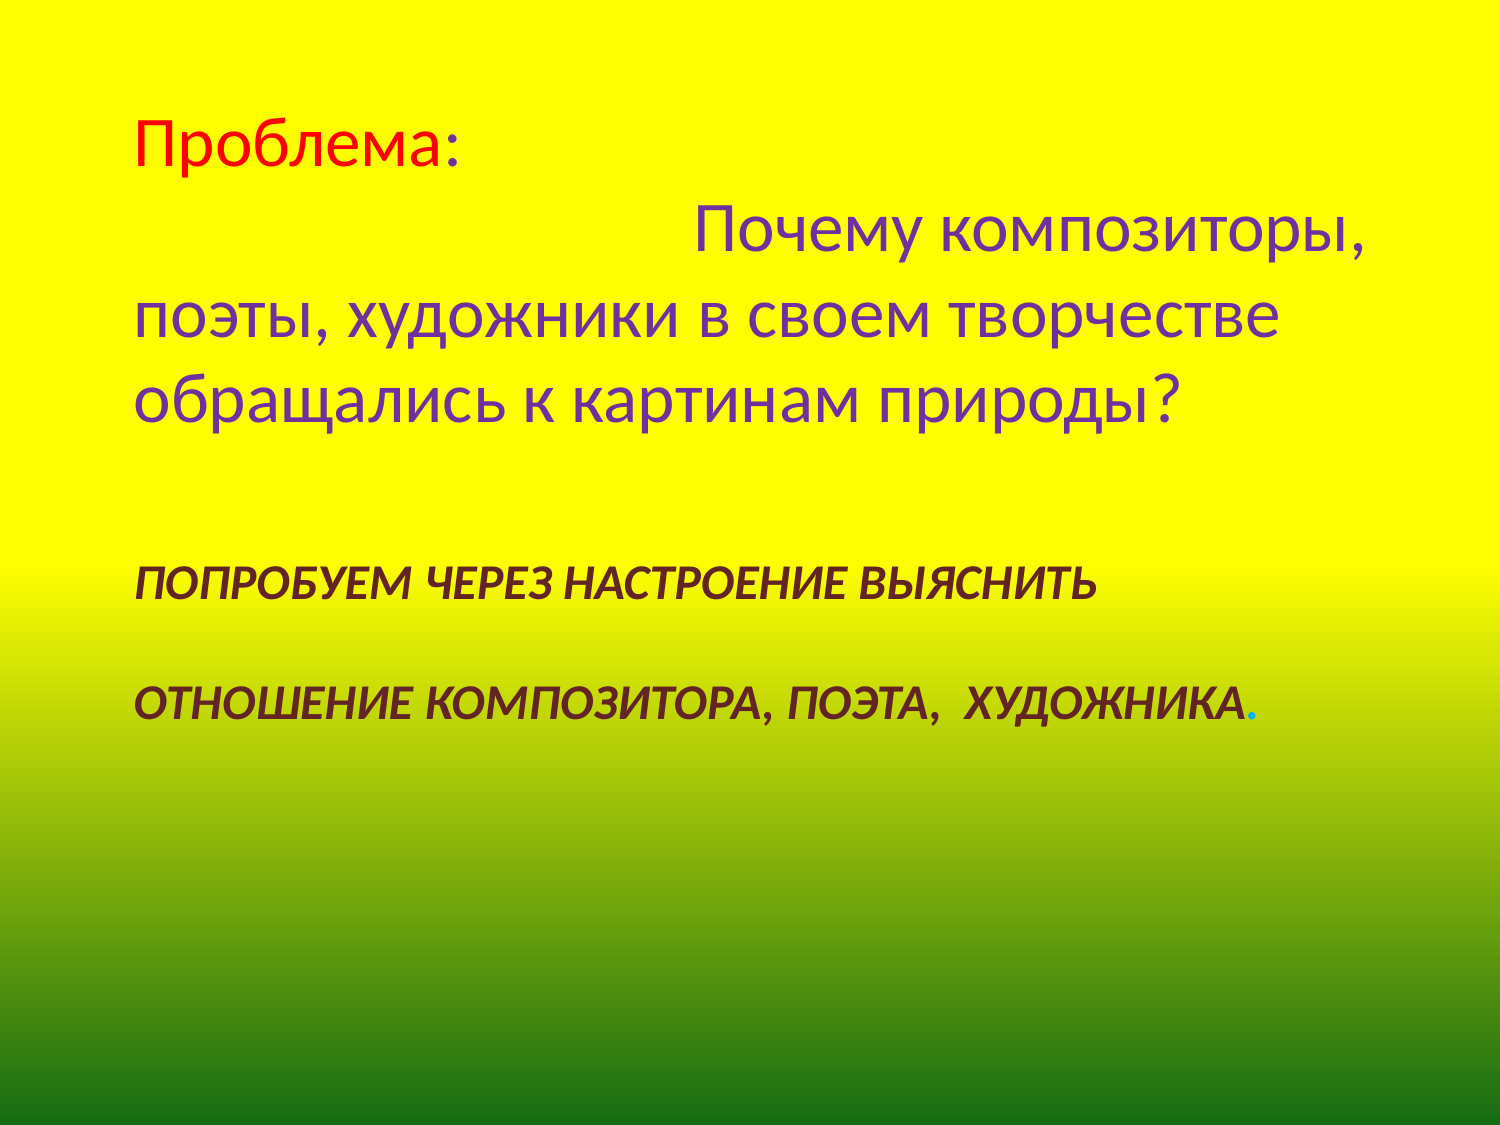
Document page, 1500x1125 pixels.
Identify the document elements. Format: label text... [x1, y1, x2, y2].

title Попробуем через настроение выяснить отношение композитора, поэта, художника. [118, 445, 1394, 947]
list Проблема: Почему композиторы, поэты, художники в своем творчестве обращались к картинам природы? [118, 78, 1394, 445]
